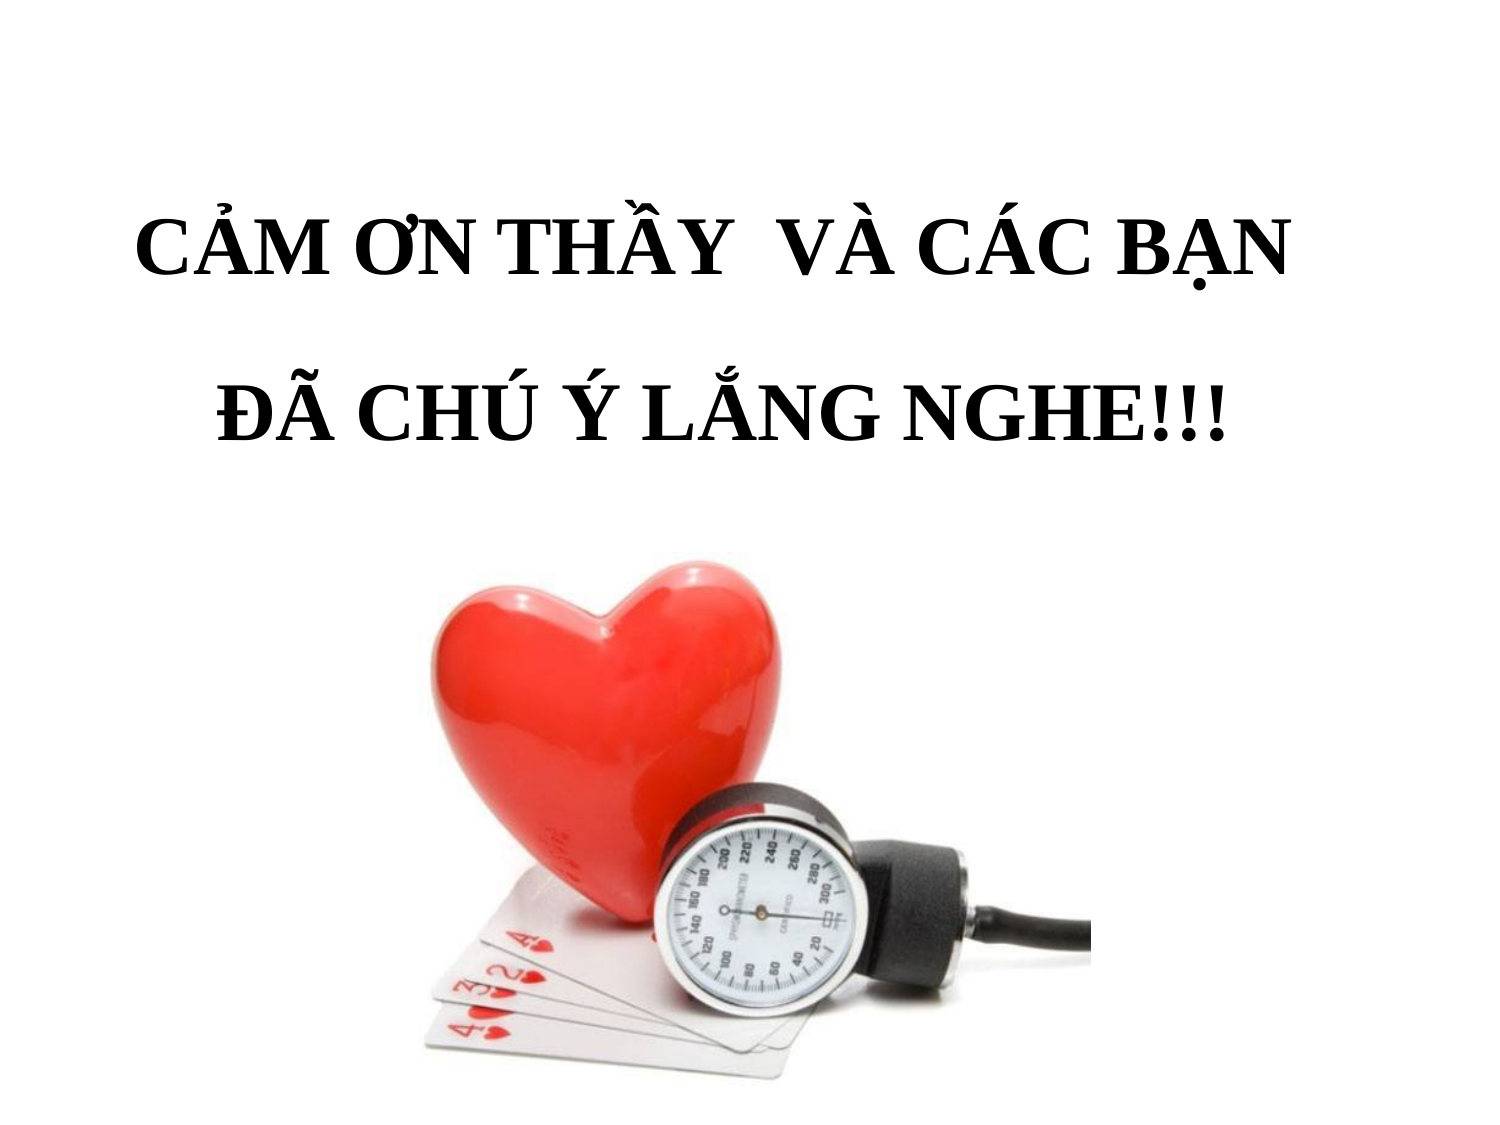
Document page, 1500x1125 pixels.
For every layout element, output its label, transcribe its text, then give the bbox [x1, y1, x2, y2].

list CẢM ƠN THẦY VÀ CÁC BẠN ĐÃ CHÚ Ý LẮNG NGHE!!! [87, 0, 1359, 886]
picture [418, 552, 1091, 1088]
